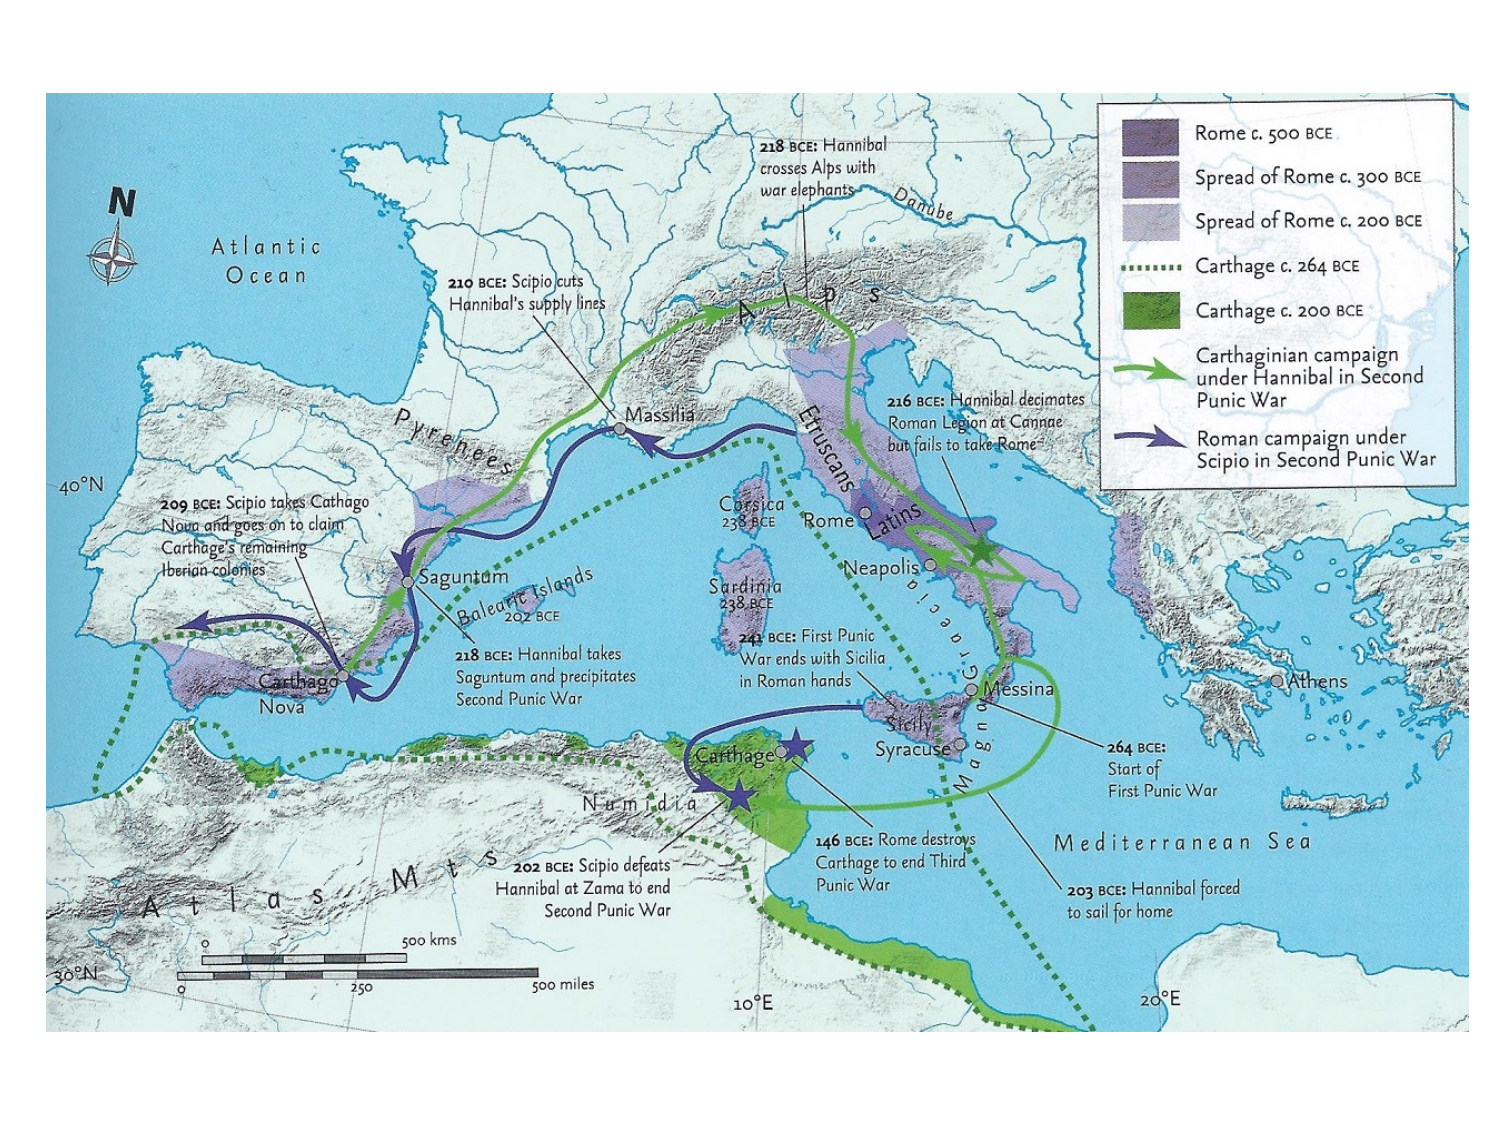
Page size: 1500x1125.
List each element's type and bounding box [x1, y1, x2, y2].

picture [46, 93, 1469, 1032]
